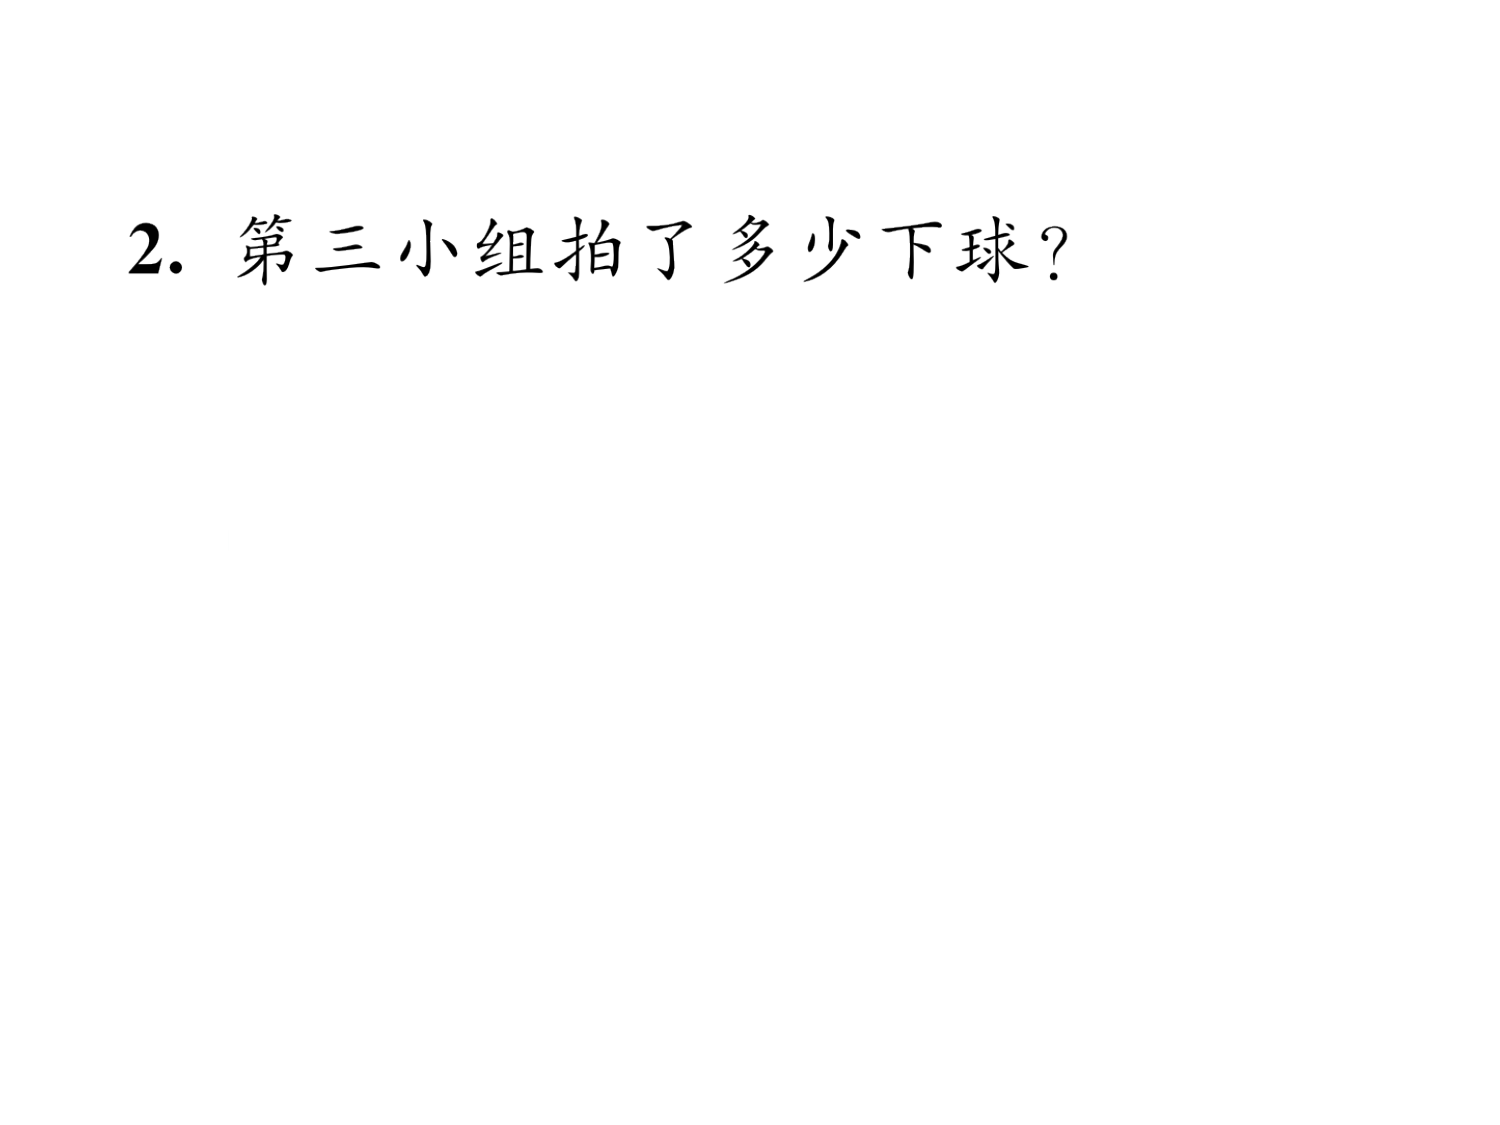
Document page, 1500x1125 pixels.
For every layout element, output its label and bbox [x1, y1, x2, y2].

picture [123, 160, 1500, 744]
